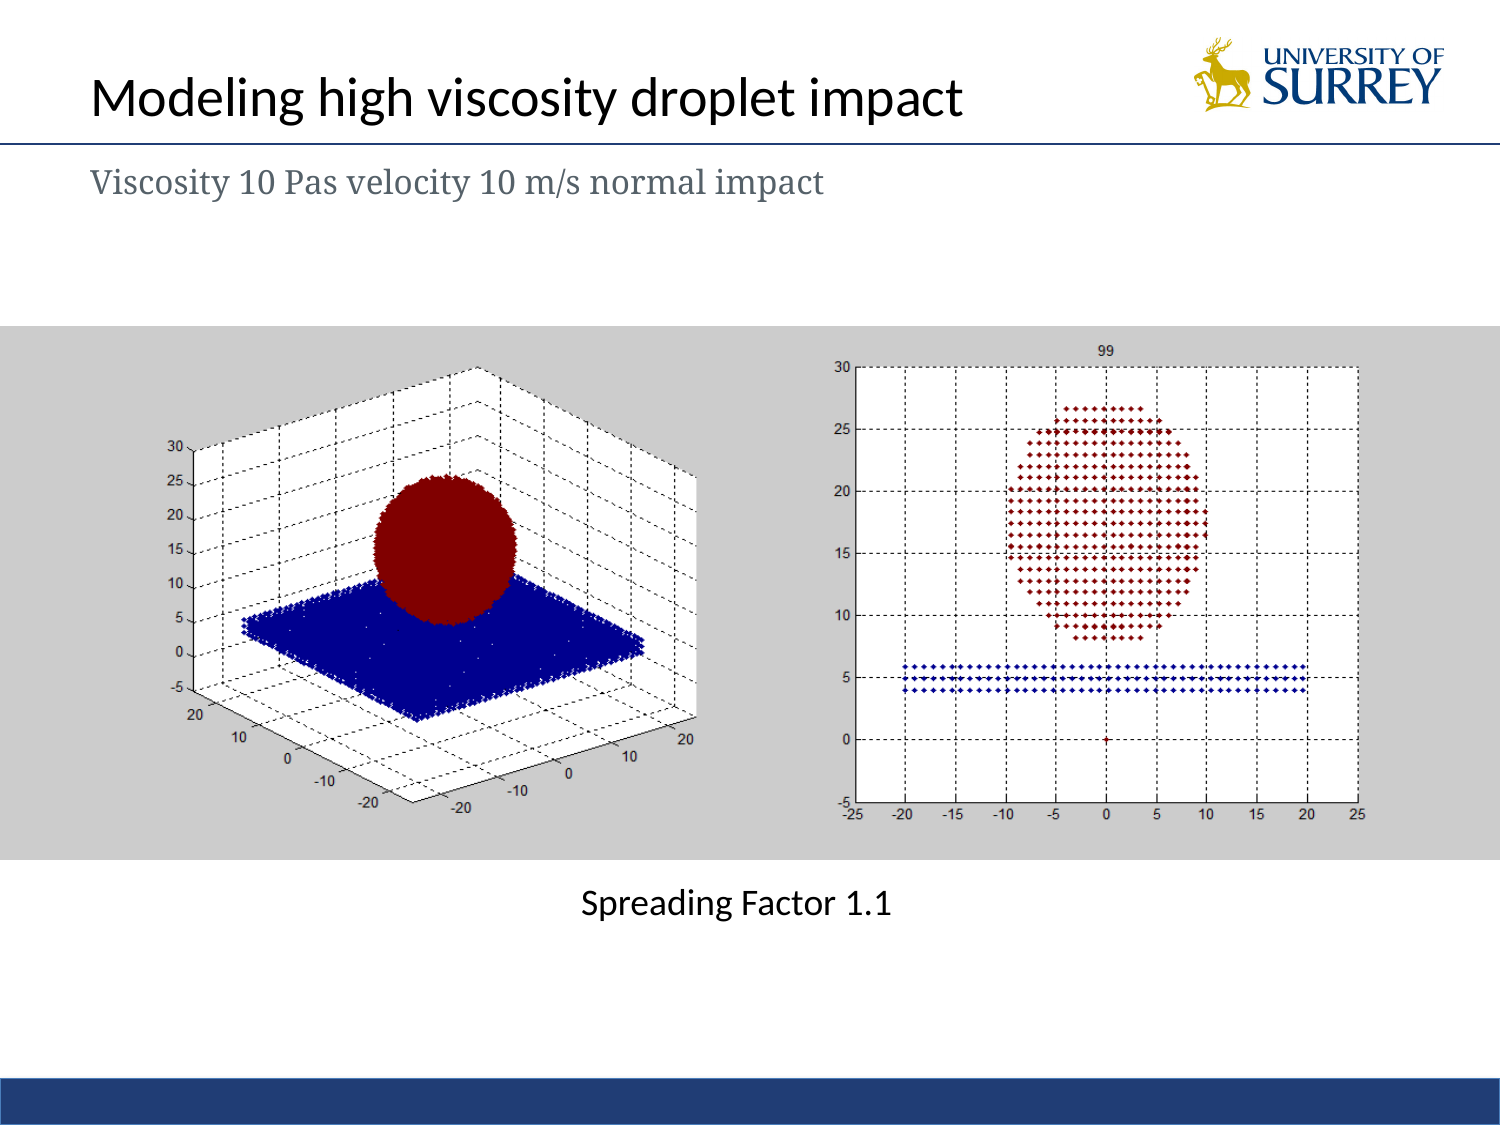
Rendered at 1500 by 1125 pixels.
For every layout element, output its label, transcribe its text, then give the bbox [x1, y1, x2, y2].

text_box Spreading Factor 1.1 [566, 870, 912, 931]
list Viscosity 10 Pas velocity 10 m/s normal impact [75, 153, 1441, 217]
title Modeling high viscosity droplet impact [75, 45, 1009, 144]
picture [1194, 37, 1444, 112]
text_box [0, 325, 1500, 861]
